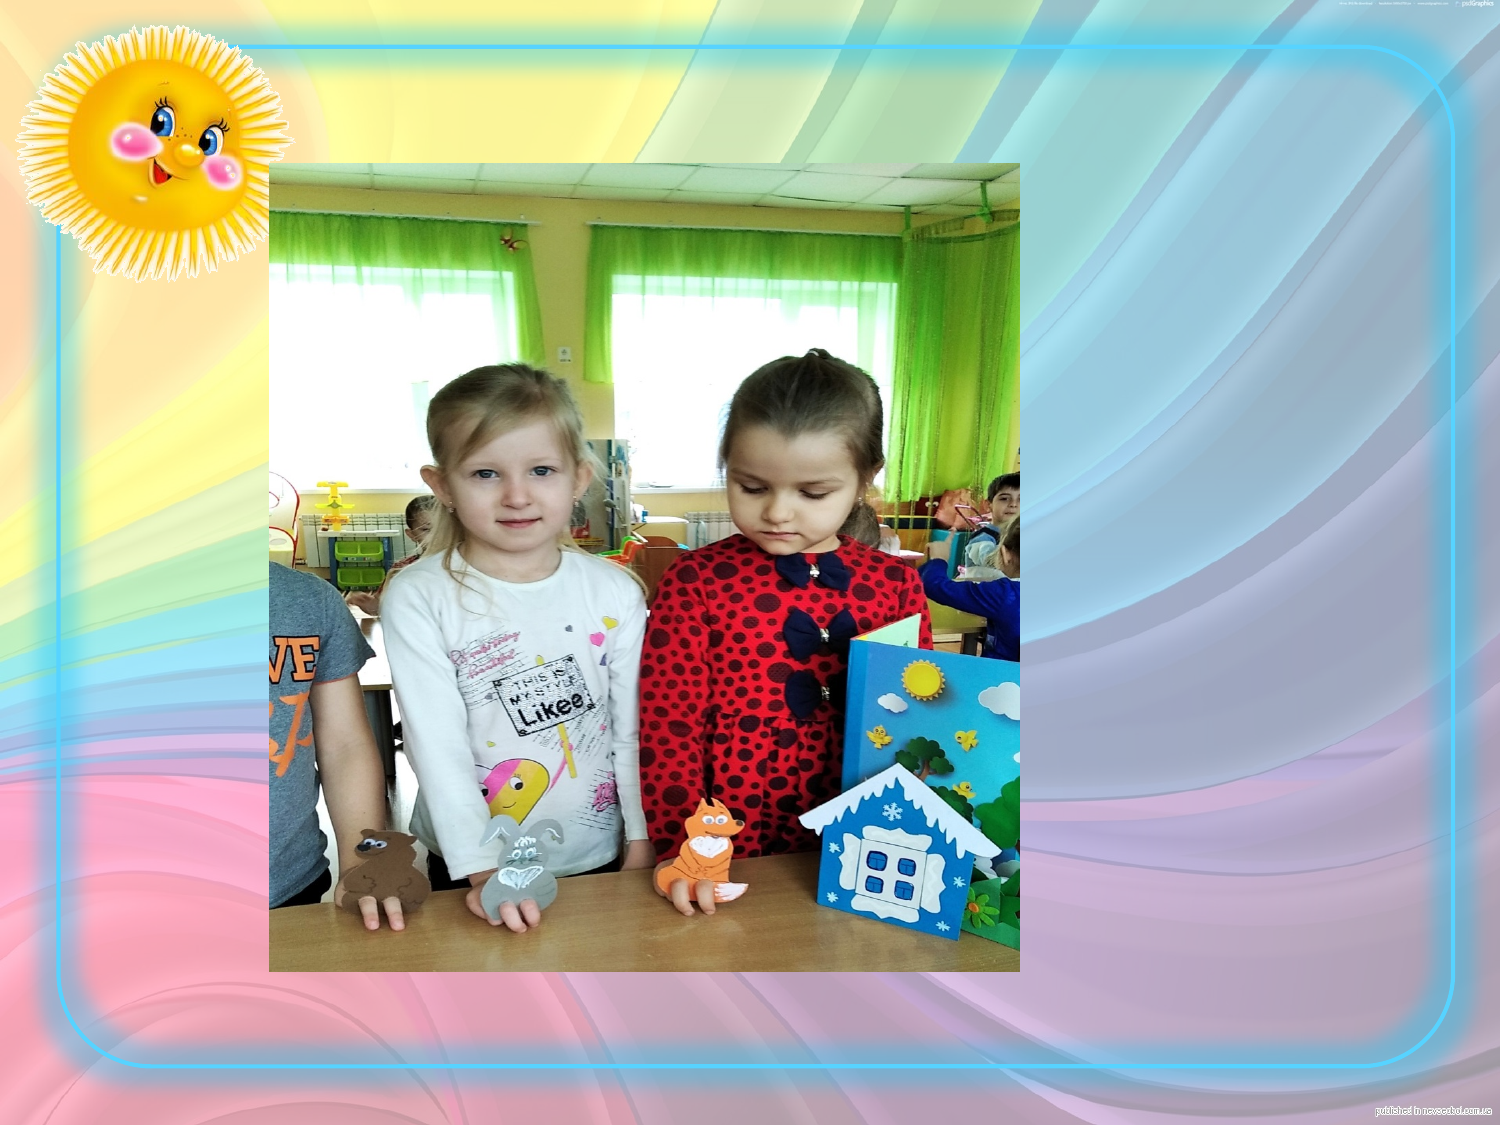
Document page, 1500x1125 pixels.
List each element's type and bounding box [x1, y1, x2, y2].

picture [11, 11, 1020, 972]
text_box [58, 46, 1430, 247]
